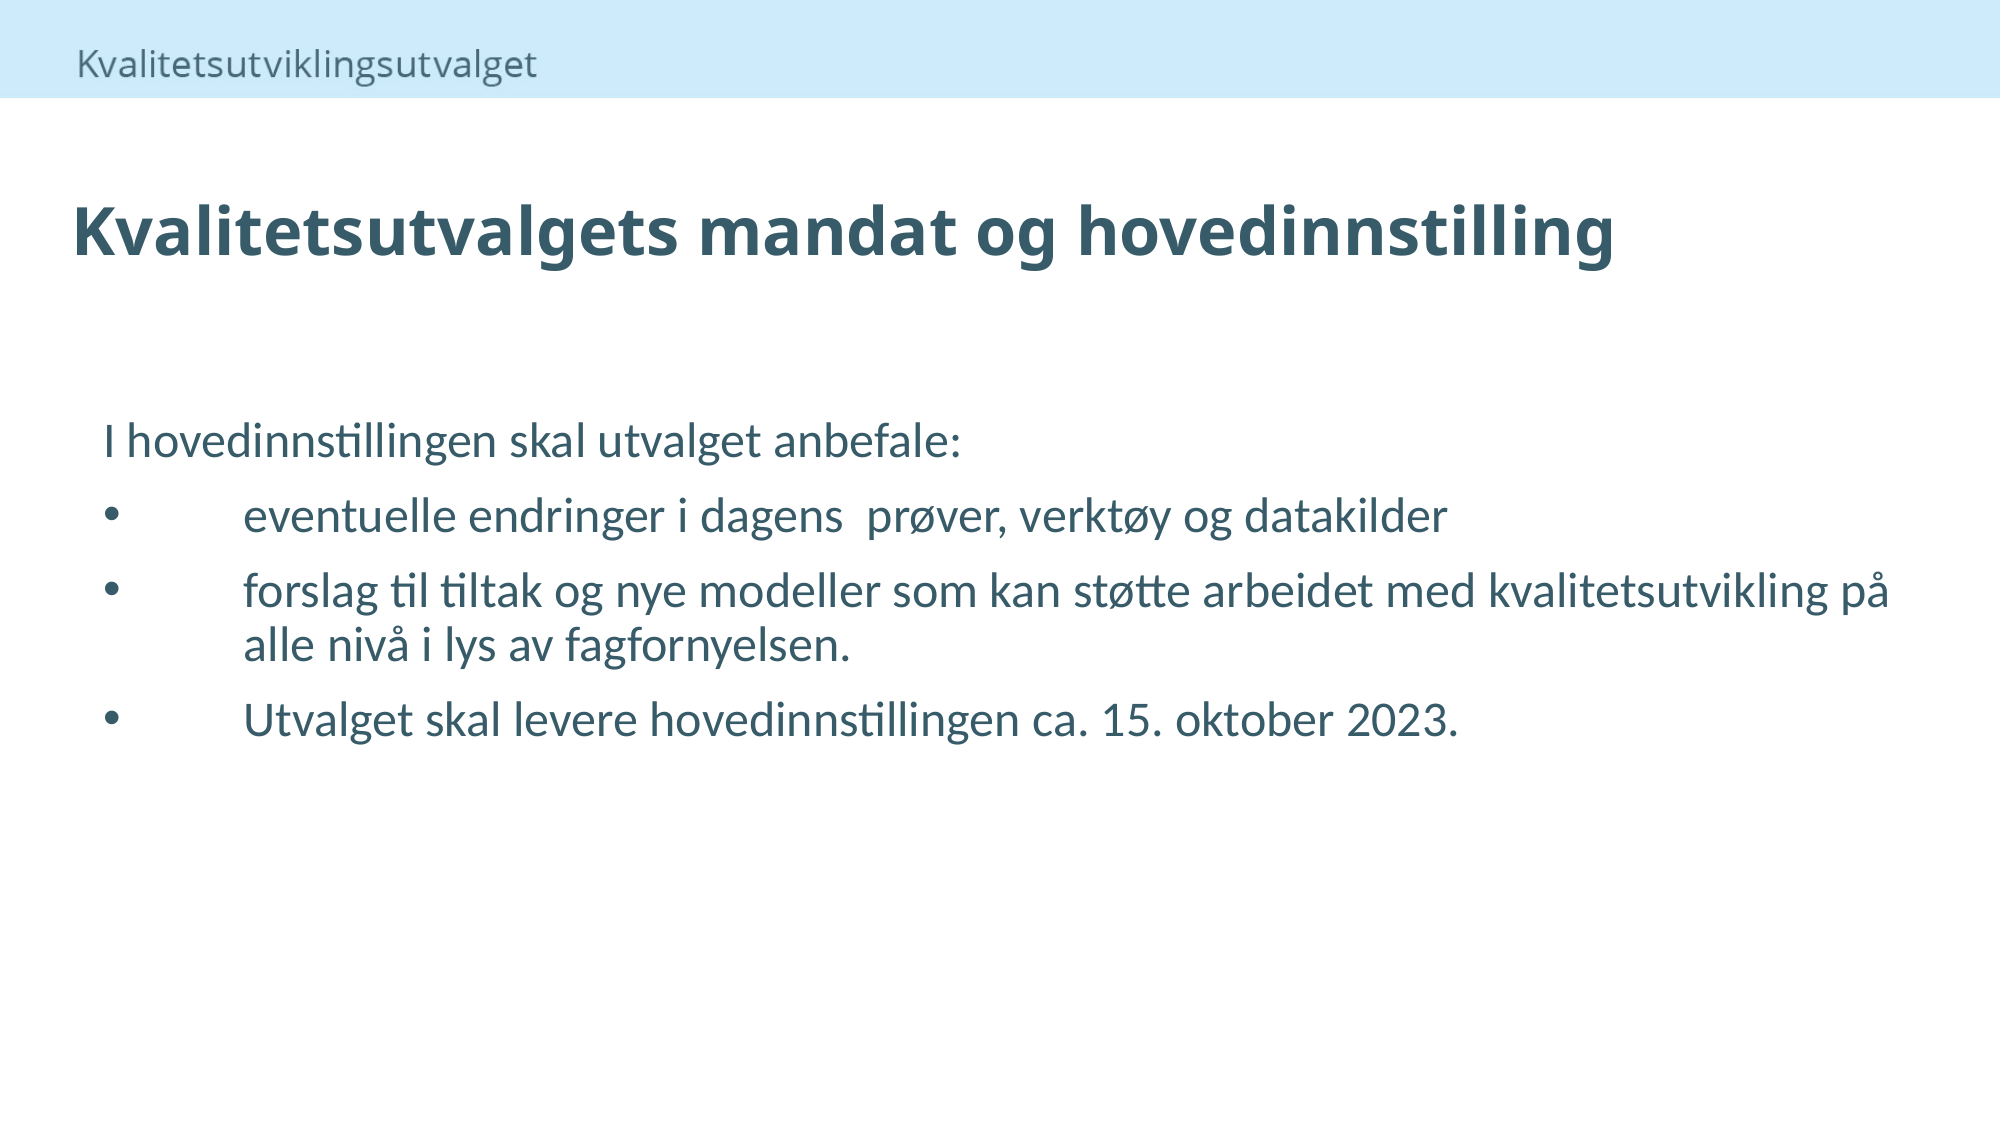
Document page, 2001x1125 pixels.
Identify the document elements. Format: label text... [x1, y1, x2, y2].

list I hovedinnstillingen skal utvalget anbefale: eventuelle endringer i dagens prøver, verktøy og datakilder forslag til tiltak og nye modeller som kan støtte arbeidet med kvalitetsutvikling på alle nivå i lys av fagfornyelsen. Utvalget skal levere hovedinnstillingen ca. 15. oktober 2023. [88, 326, 1935, 1002]
picture [0, 0, 2000, 1125]
title Kvalitetsutvalgets mandat og hovedinnstilling [56, 155, 1863, 278]
